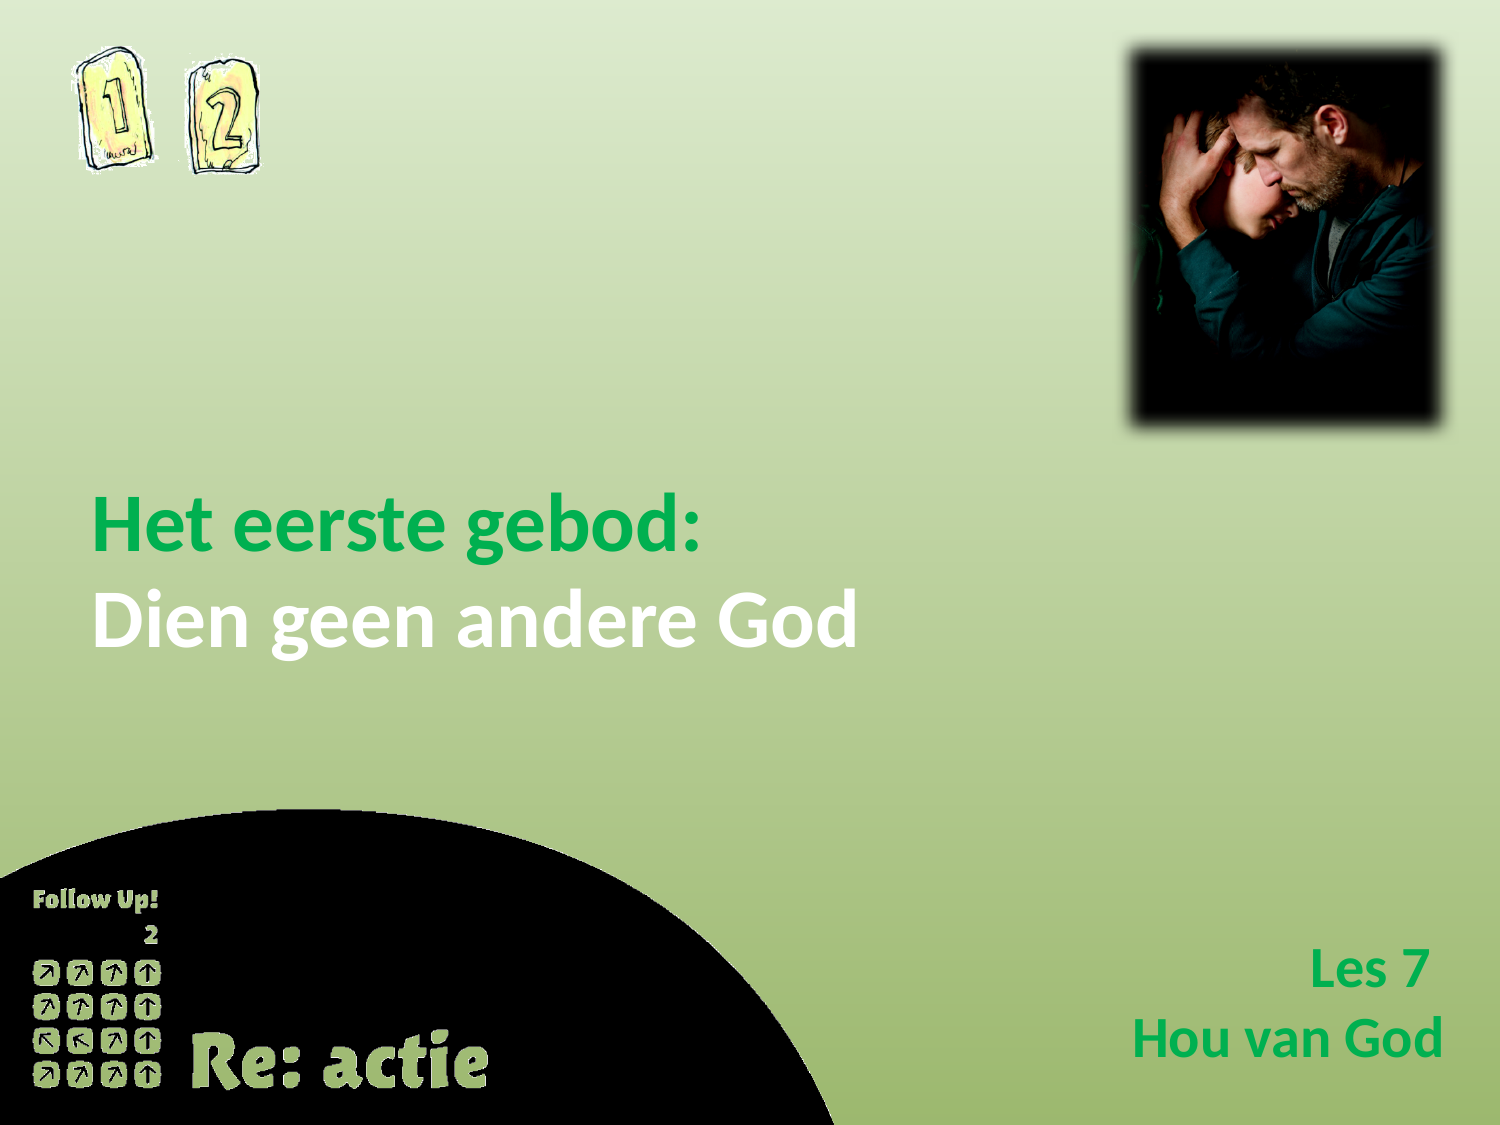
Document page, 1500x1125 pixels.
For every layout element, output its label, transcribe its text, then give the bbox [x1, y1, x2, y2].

text_box Les 7 Hou van God [858, 905, 1459, 1094]
picture [1111, 30, 1459, 445]
subtitle Het eerste gebod: Dien geen andere God [76, 479, 1070, 729]
picture [64, 42, 266, 182]
picture [0, 798, 854, 1125]
